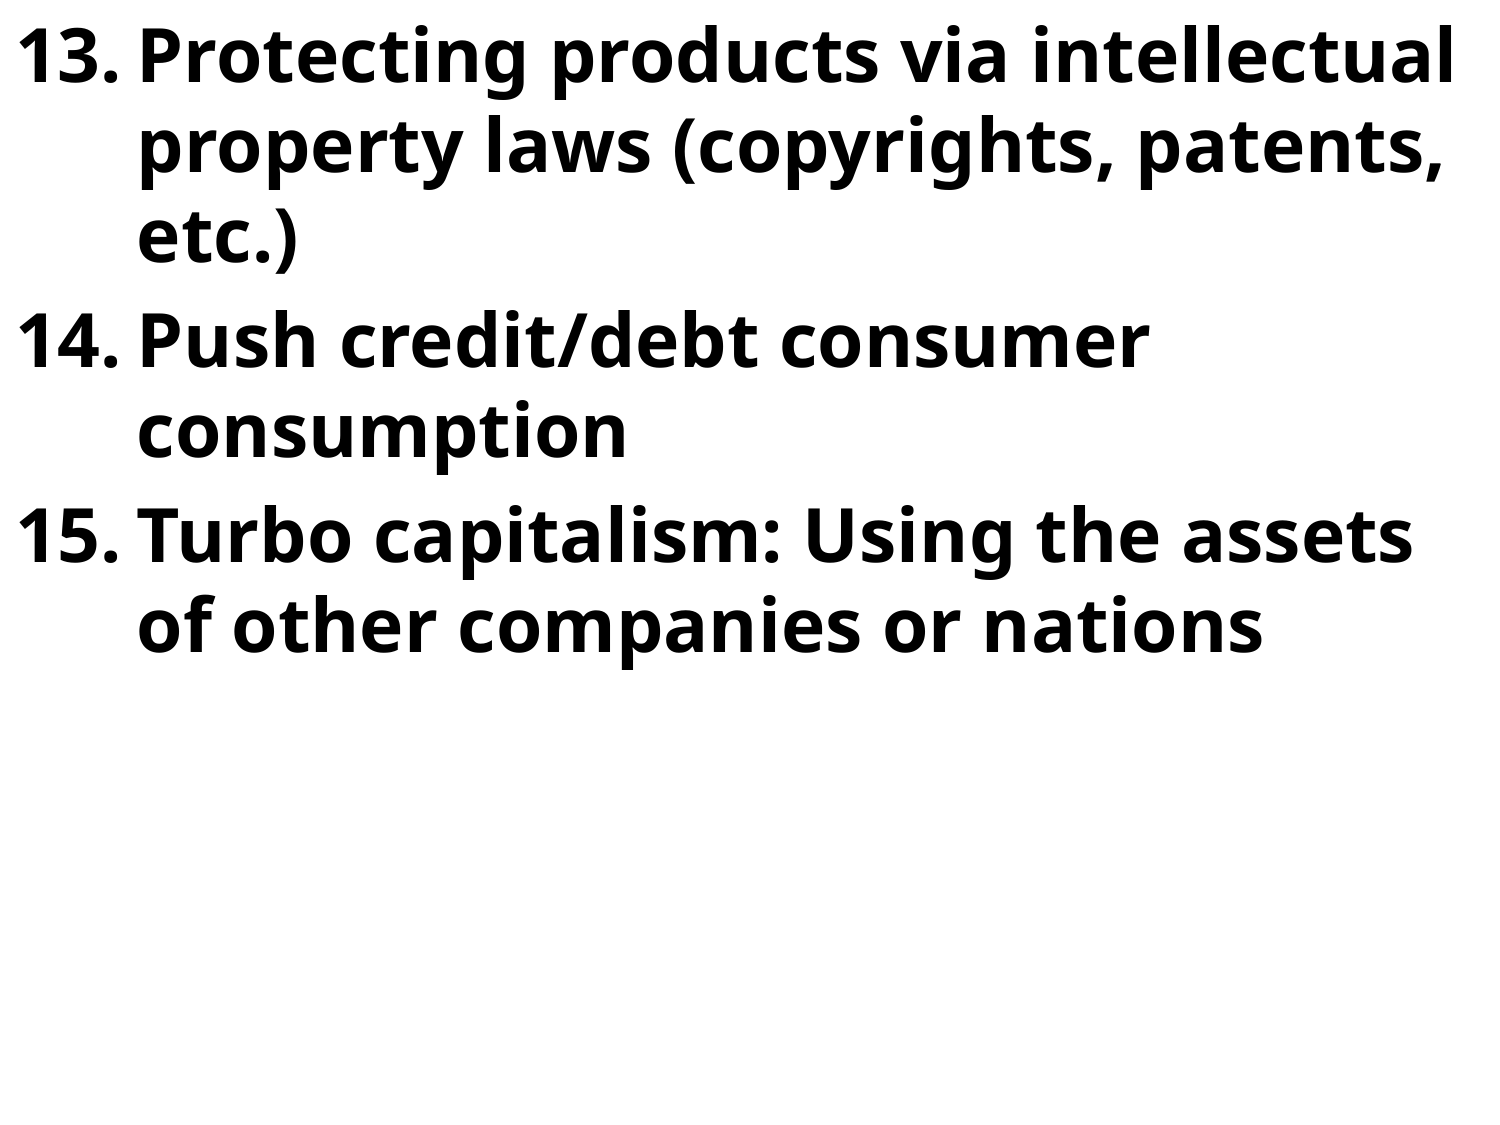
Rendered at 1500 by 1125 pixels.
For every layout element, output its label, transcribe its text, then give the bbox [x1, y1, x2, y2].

list Protecting products via intellectual property laws (copyrights, patents, etc.) Push credit/debt consumer consumption Turbo capitalism: Using the assets of other companies or nations [0, 0, 1500, 1125]
